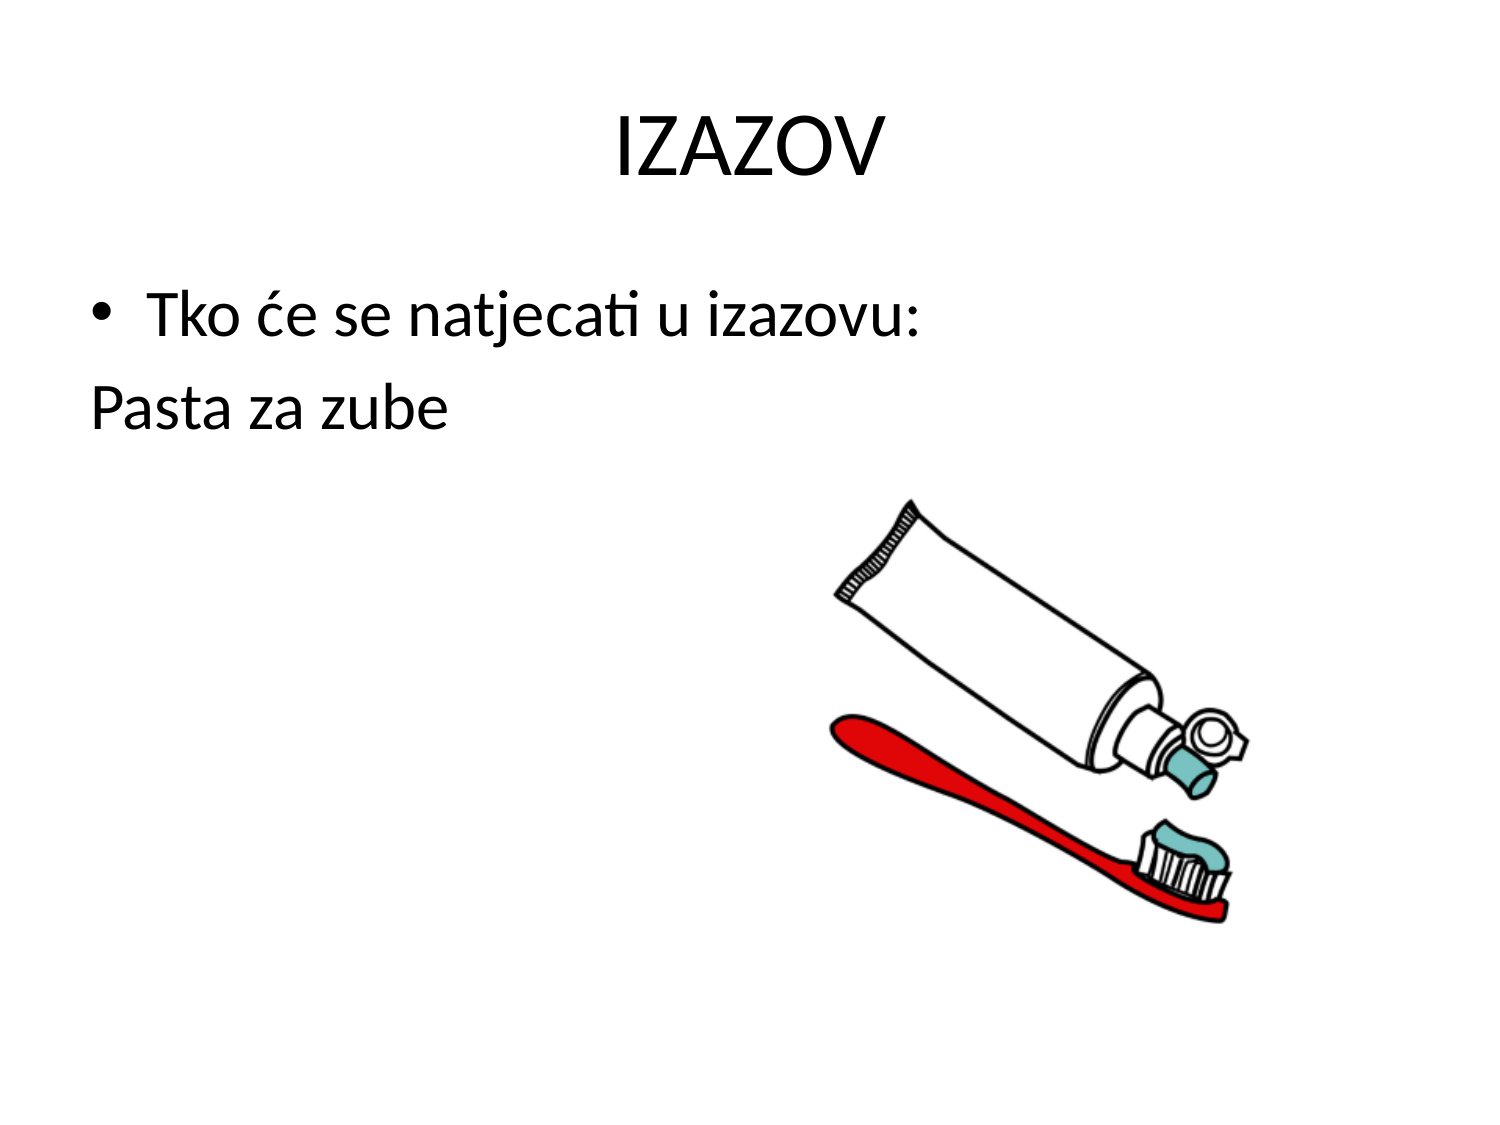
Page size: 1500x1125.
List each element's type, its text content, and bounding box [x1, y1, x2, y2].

picture [820, 491, 1263, 935]
title IZAZOV [75, 45, 1425, 233]
list Tko će se natjecati u izazovu: Pasta za zube [75, 262, 1425, 1005]
